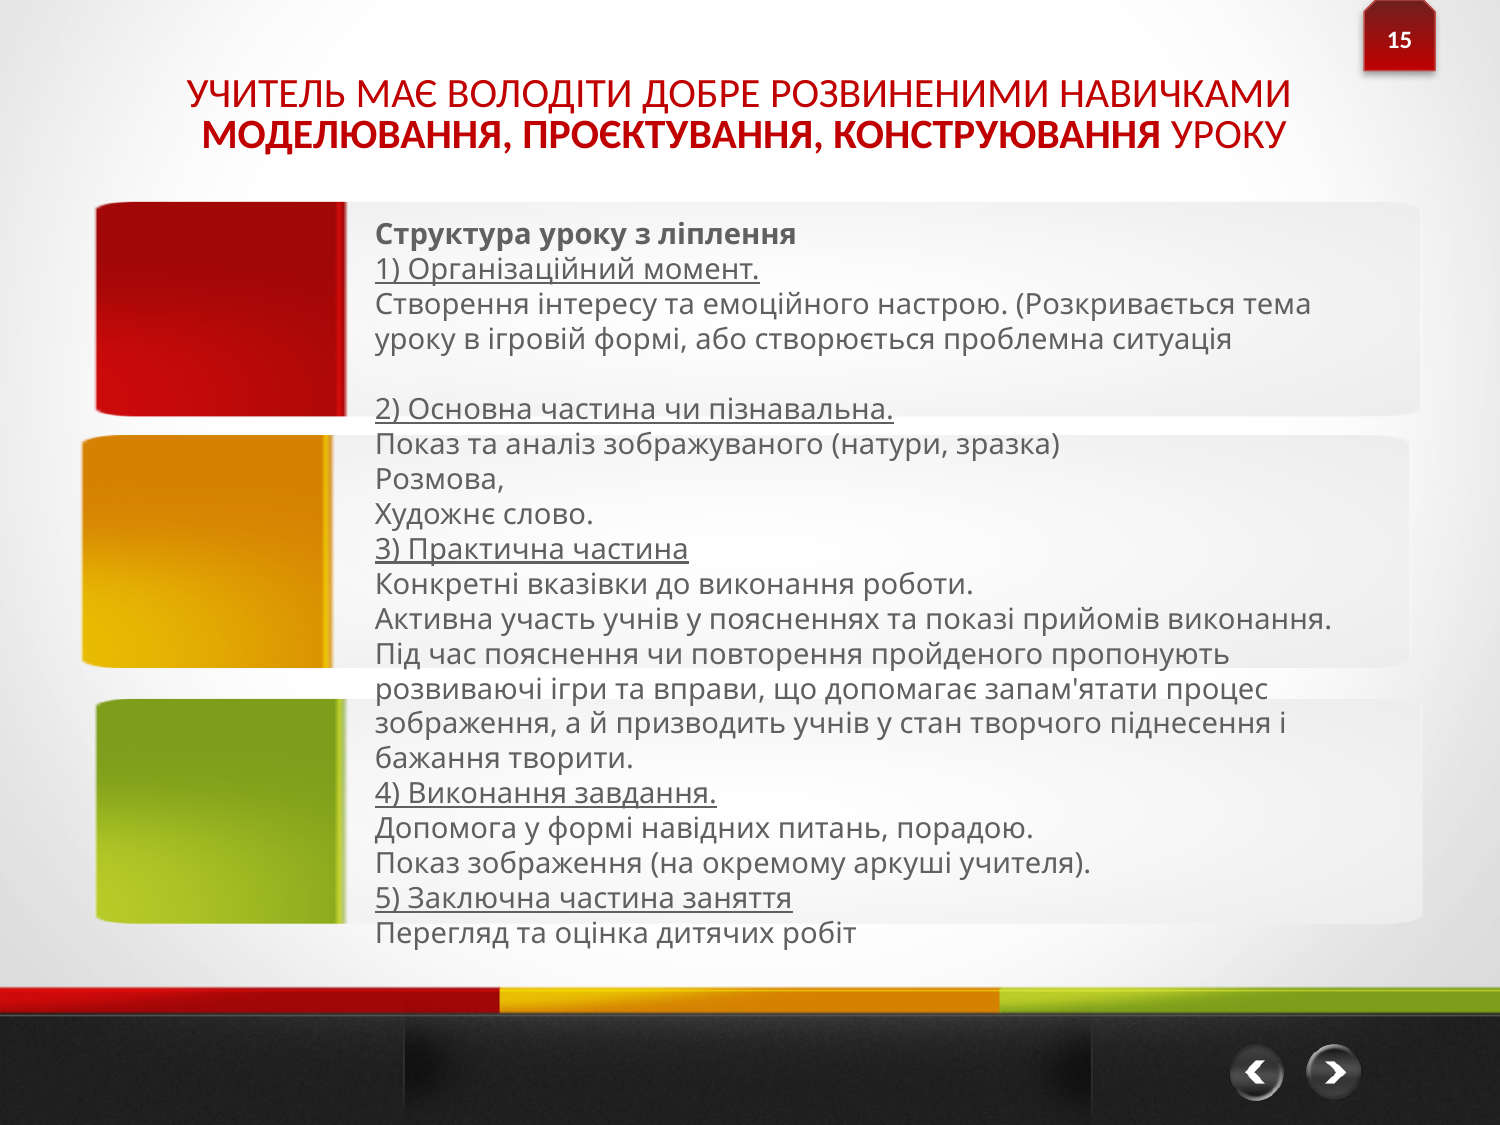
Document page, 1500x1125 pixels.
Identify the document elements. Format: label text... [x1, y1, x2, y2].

text_box Структура уроку з ліплення 1) Організаційний момент. Створення інтересу та емоційного настрою. (Розкривається тема уроку в ігровій формі, або створюється проблемна ситуація 2) Основна частина чи пізнавальна. Показ та аналіз зображуваного (натури, зразка) Розмова, Художнє слово. 3) Практична частина Конкретні вказівки до виконання роботи. Активна участь учнів у поясненнях та показі прийомів виконання. Під час пояснення чи повторення пройденого пропонують розвиваючі ігри та вправи, що допомагає запам'ятати процес зображення, а й призводить учнів у стан творчого піднесення і бажання творити. 4) Виконання завдання. Допомога у формі навідних питань, порадою. Показ зображення (на окремому аркуші учителя). 5) Заключна частина заняття Перегляд та оцінка дитячих робіт [360, 208, 591, 992]
text_box УЧИТЕЛЬ МАЄ ВОЛОДІТИ ДОБРЕ РОЗВИНЕНИМИ НАВИЧКАМИ МОДЕЛЮВАННЯ, ПРОЄКТУВАННЯ, КОНСТРУЮВАННЯ УРОКУ [100, 66, 591, 173]
text_box УЧИТЕЛЬ МАЄ ВОЛОДІТИ ДОБРЕ РОЗВИНЕНИМИ НАВИЧКАМИ МОДЕЛЮВАННЯ, ПРОЄКТУВАННЯ, КОНСТРУЮВАННЯ УРОКУ [873, 66, 1388, 173]
text_box 15 [1363, 0, 1436, 72]
text_box [112, 219, 360, 270]
picture [0, 0, 1500, 1125]
text_box Структура уроку з ліплення 1) Організаційний момент. Створення інтересу та емоційного настрою. (Розкривається тема уроку в ігровій формі, або створюється проблемна ситуація 2) Основна частина чи пізнавальна. Показ та аналіз зображуваного (натури, зразка) Розмова, Художнє слово. 3) Практична частина Конкретні вказівки до виконання роботи. Активна участь учнів у поясненнях та показі прийомів виконання. Під час пояснення чи повторення пройденого пропонують розвиваючі ігри та вправи, що допомагає запам'ятати процес зображення, а й призводить учнів у стан творчого піднесення і бажання творити. 4) Виконання завдання. Допомога у формі навідних питань, порадою. Показ зображення (на окремому аркуші учителя). 5) Заключна частина заняття Перегляд та оцінка дитячих робіт [879, 208, 1394, 992]
